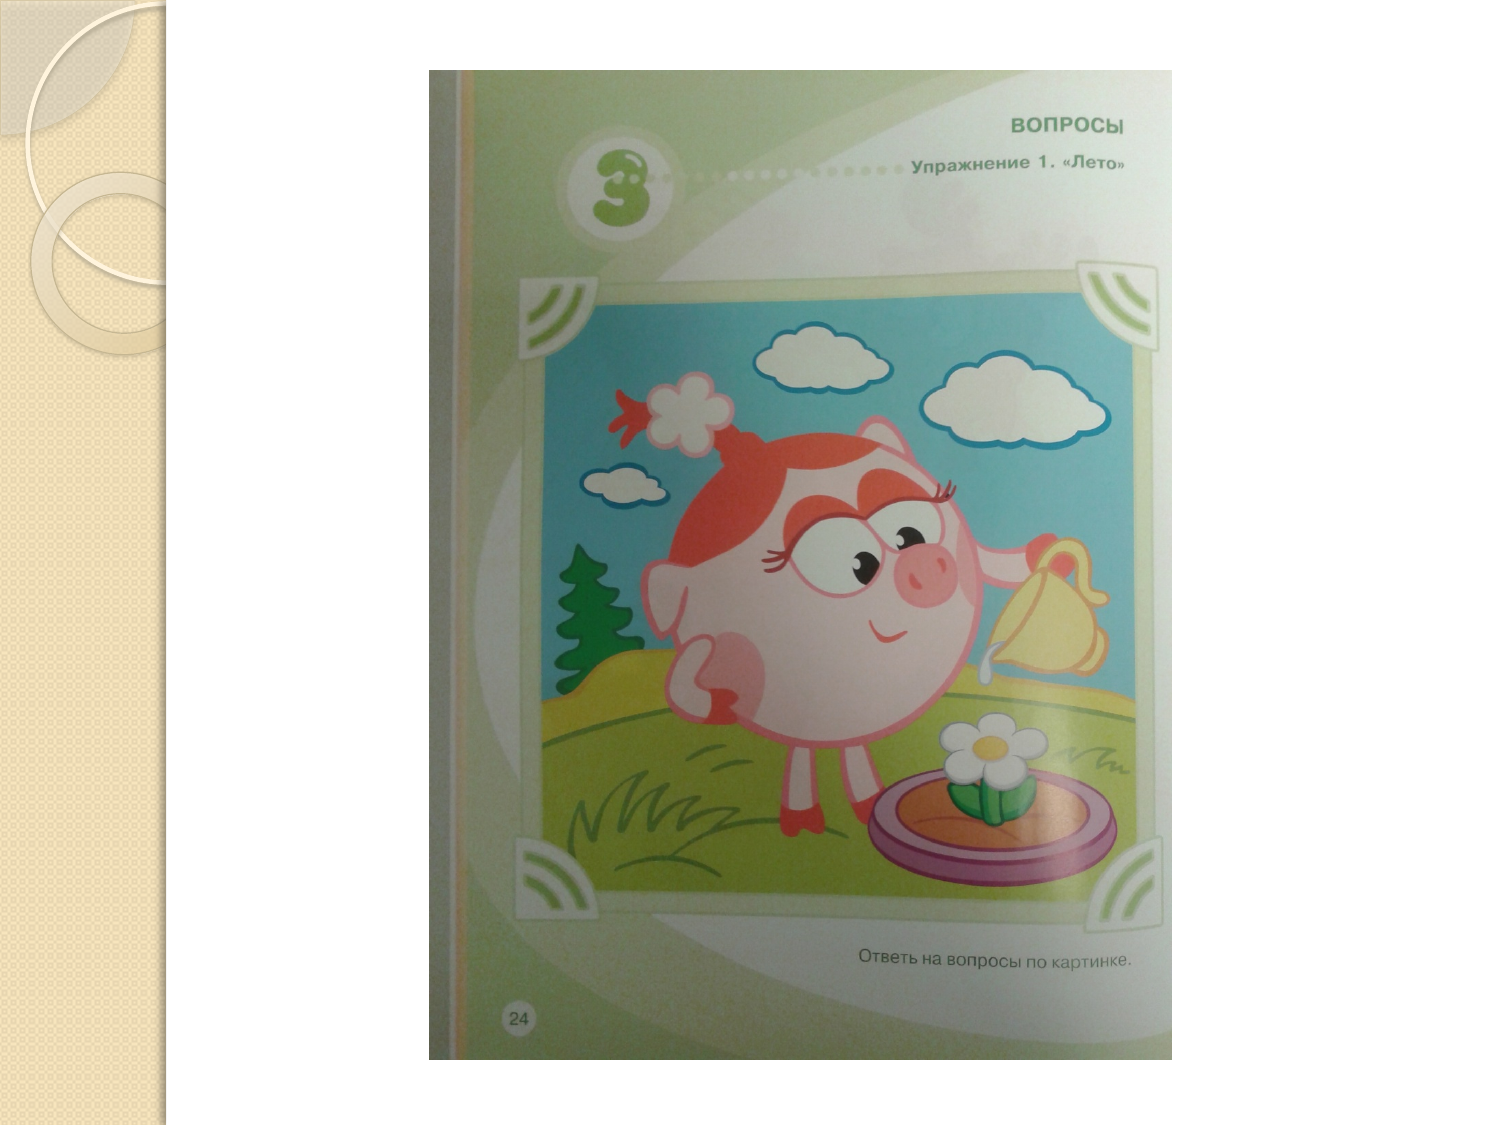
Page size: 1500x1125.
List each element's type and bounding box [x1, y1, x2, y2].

list [429, 70, 1173, 1060]
